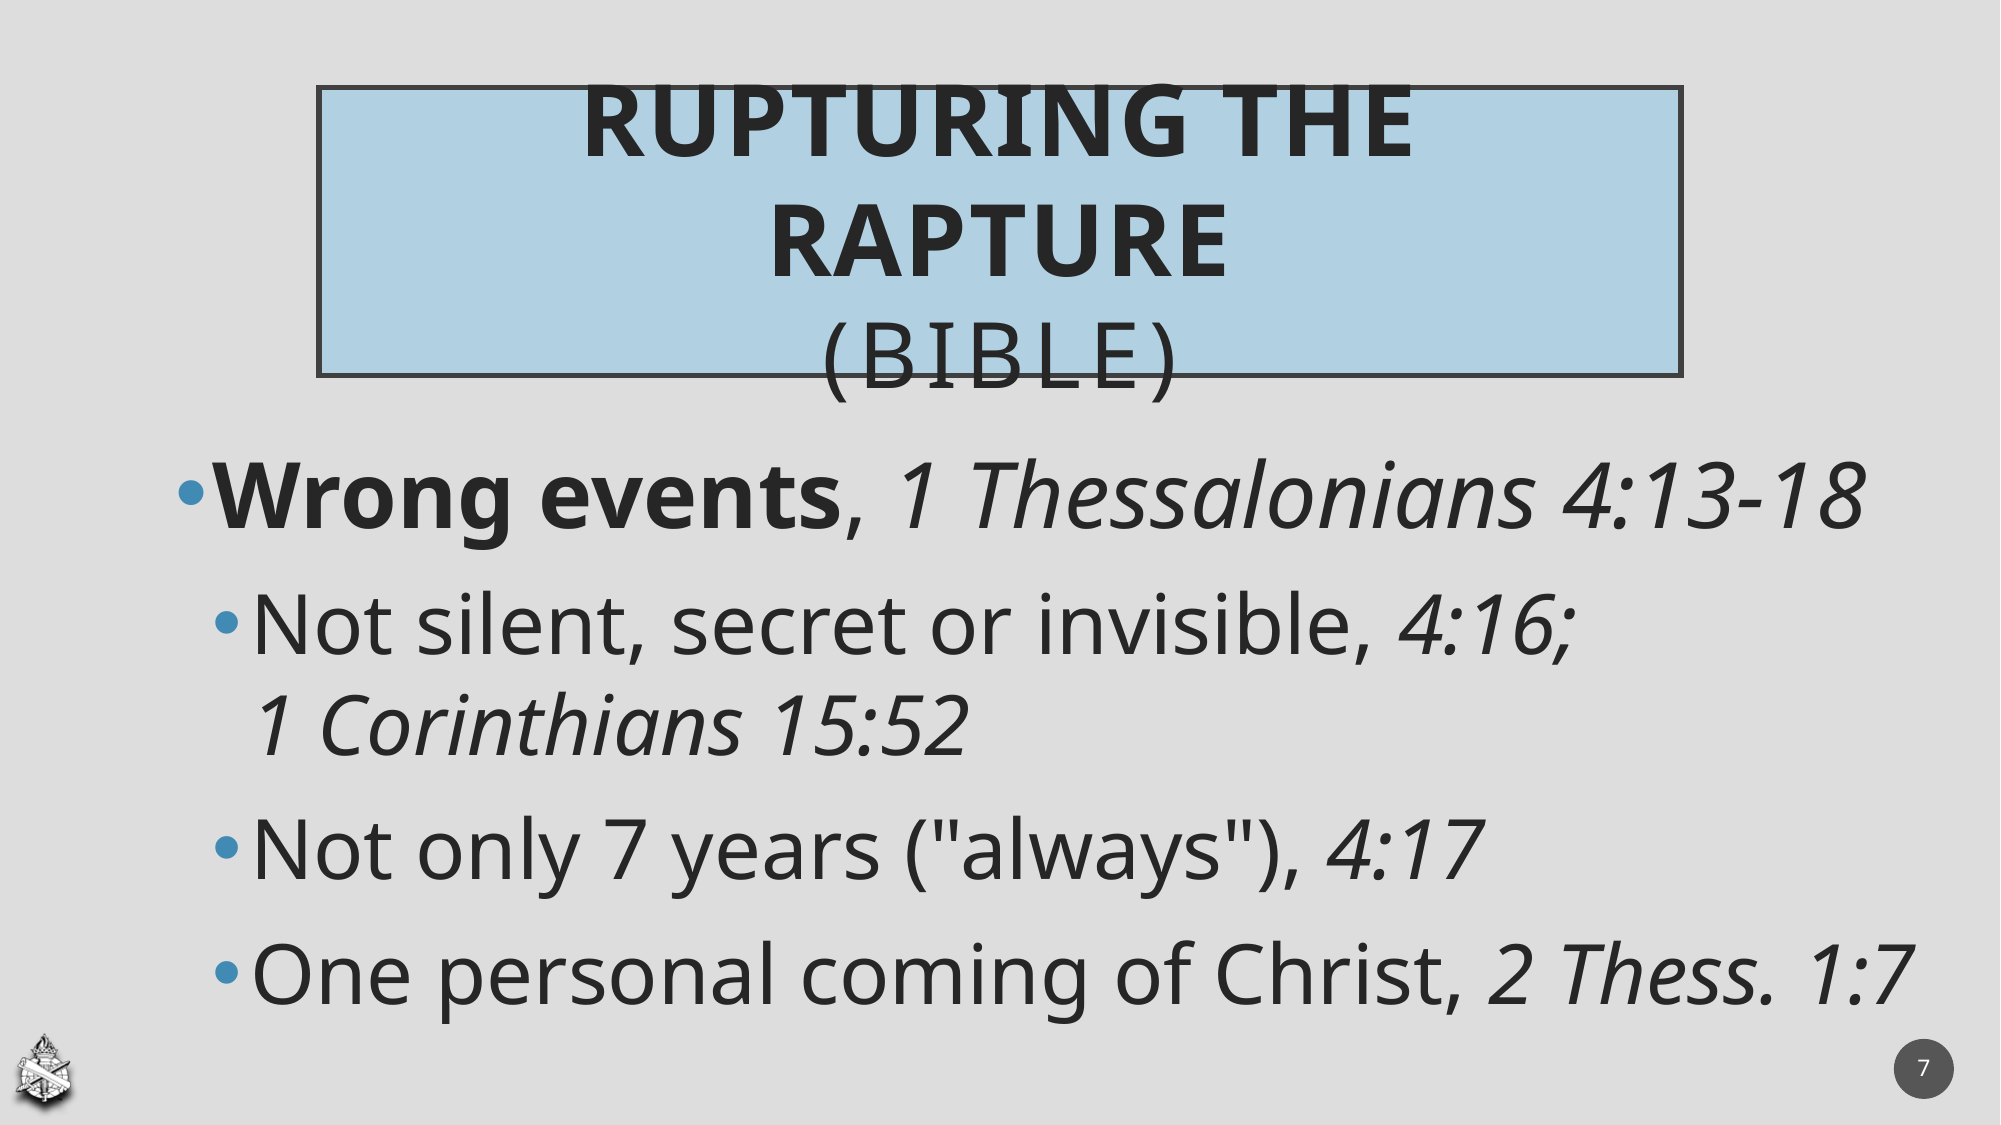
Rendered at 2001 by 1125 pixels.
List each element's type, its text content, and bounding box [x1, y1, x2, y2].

list Wrong events, 1 Thessalonians 4:13-18 Not silent, secret or invisible, 4:16; 1 Corinthians 15:52 Not only 7 years ("always"), 4:17 One personal coming of Christ, 2 Thess. 1:7 [160, 429, 1954, 1063]
title RUPTURING the Rapture (BIBLE) [316, 85, 1684, 378]
picture [15, 1033, 72, 1105]
slide_number 7 [1893, 1038, 1954, 1099]
